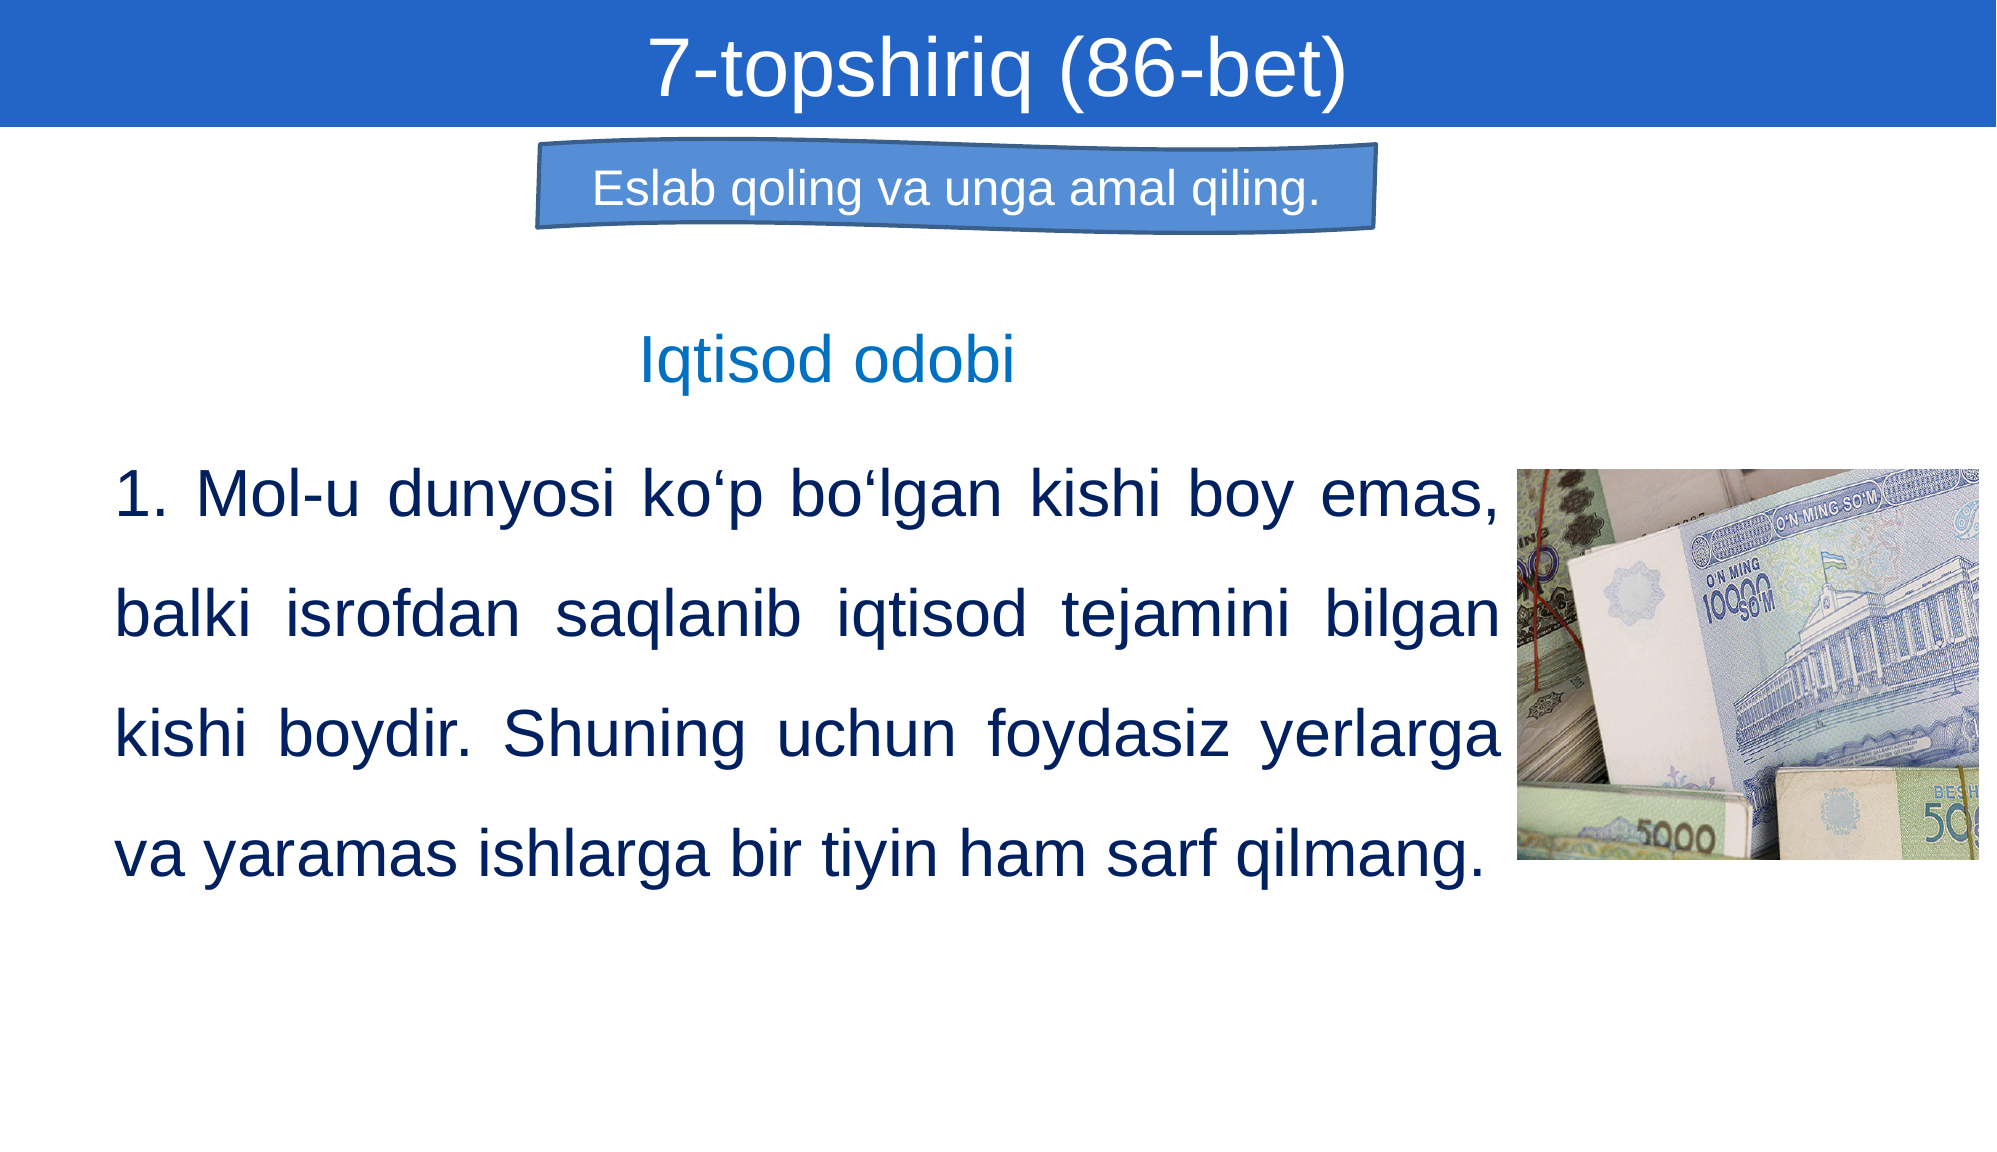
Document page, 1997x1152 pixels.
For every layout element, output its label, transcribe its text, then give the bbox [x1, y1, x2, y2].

picture [1517, 469, 1979, 860]
list Iqtisod odobi 1. Mol-u dunyosi ko‘p bo‘lgan kishi boy emas, balki isrofdan saqlanib iqtisod tejamini bilgan kishi boydir. Shuning uchun foydasiz yerlarga va yaramas ishlarga bir tiyin ham sarf qilmang. [99, 268, 1518, 1029]
text_box 7-topshiriq (86-bet) [0, 0, 1996, 127]
text_box Eslab qoling va unga amal qiling. [535, 136, 1379, 235]
